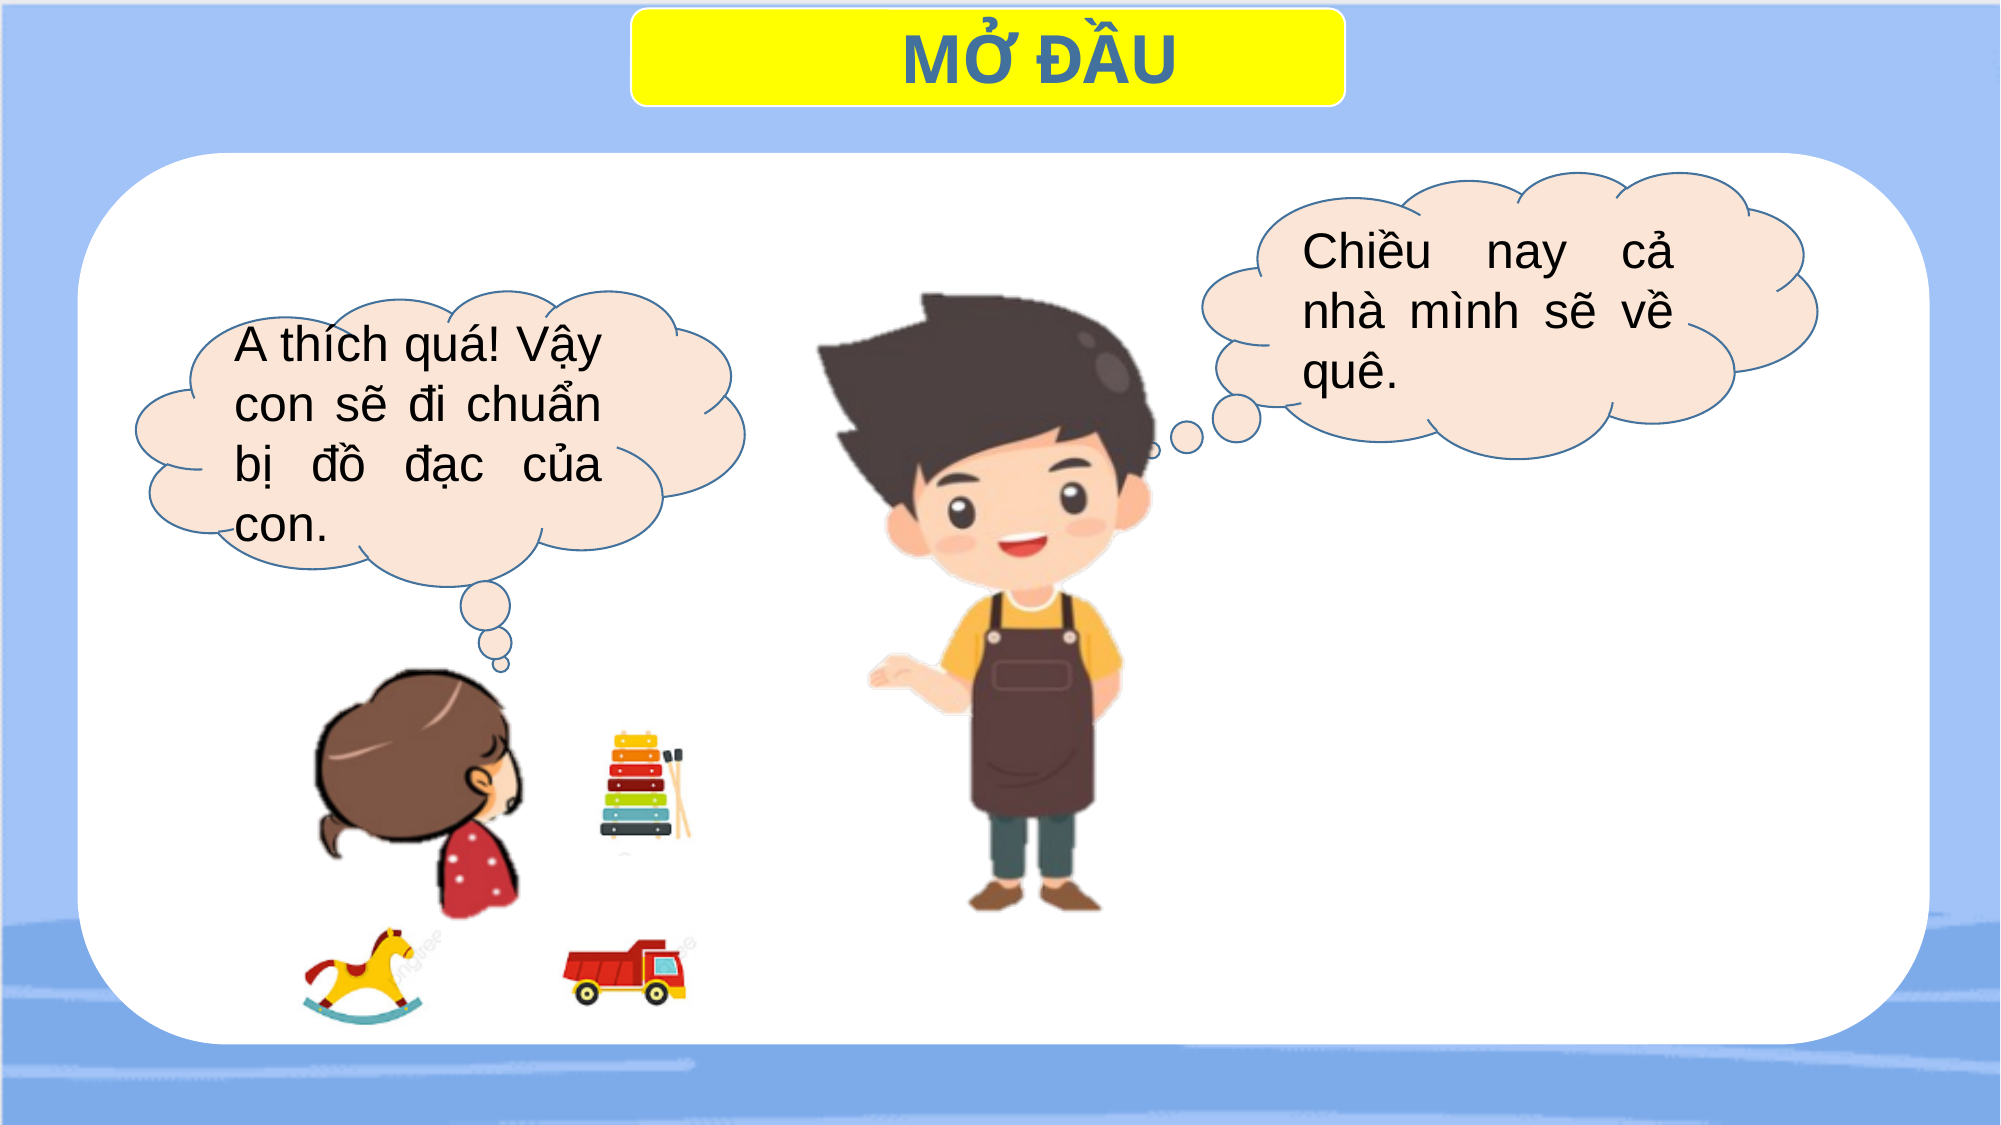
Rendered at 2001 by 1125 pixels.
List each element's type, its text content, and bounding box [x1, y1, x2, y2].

text_box Chiều nay cả nhà mình sẽ về quê. [1207, 171, 1819, 461]
text_box A thích quá! Vậy con sẽ đi chuẩn bị đồ đạc của con. [134, 290, 746, 654]
picture [0, 0, 2001, 1125]
text_box MỞ ĐẦU [629, 7, 1347, 108]
text_box [77, 152, 1930, 1045]
